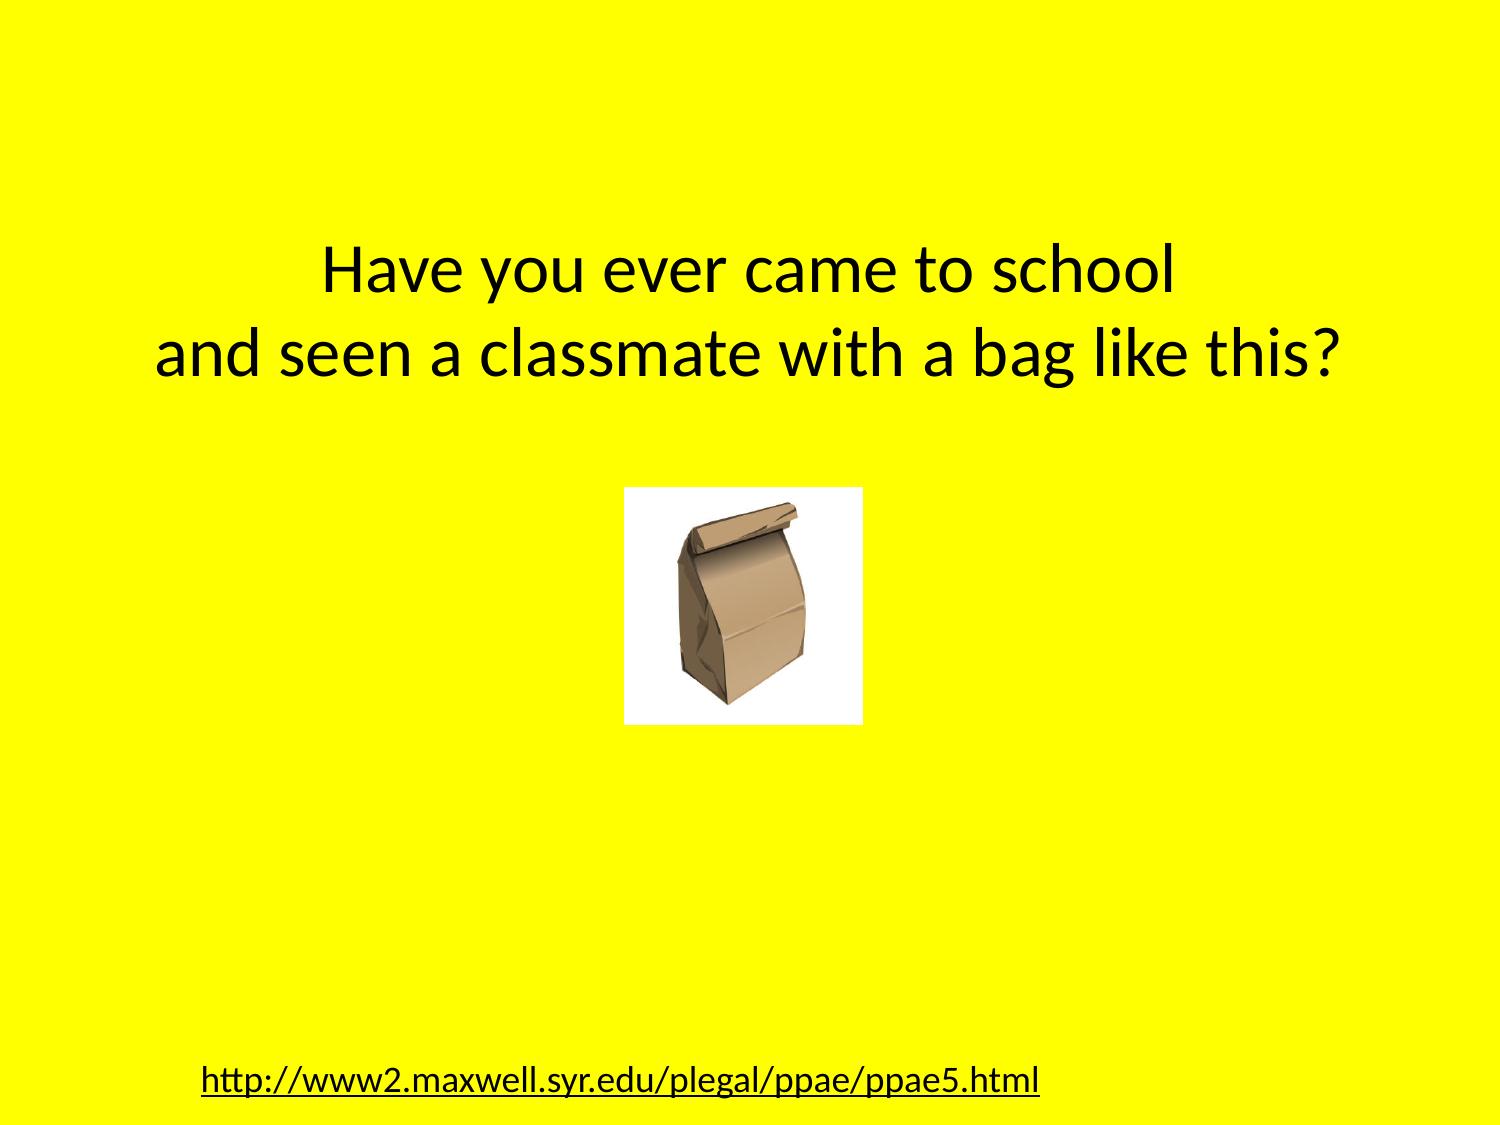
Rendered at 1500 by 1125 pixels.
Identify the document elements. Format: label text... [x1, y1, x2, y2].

title Have you ever came to school and seen a classmate with a bag like this? [75, 212, 1425, 400]
text_box http://www2.maxwell.syr.edu/plegal/ppae/ppae5.html [185, 1047, 1064, 1107]
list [624, 487, 863, 726]
